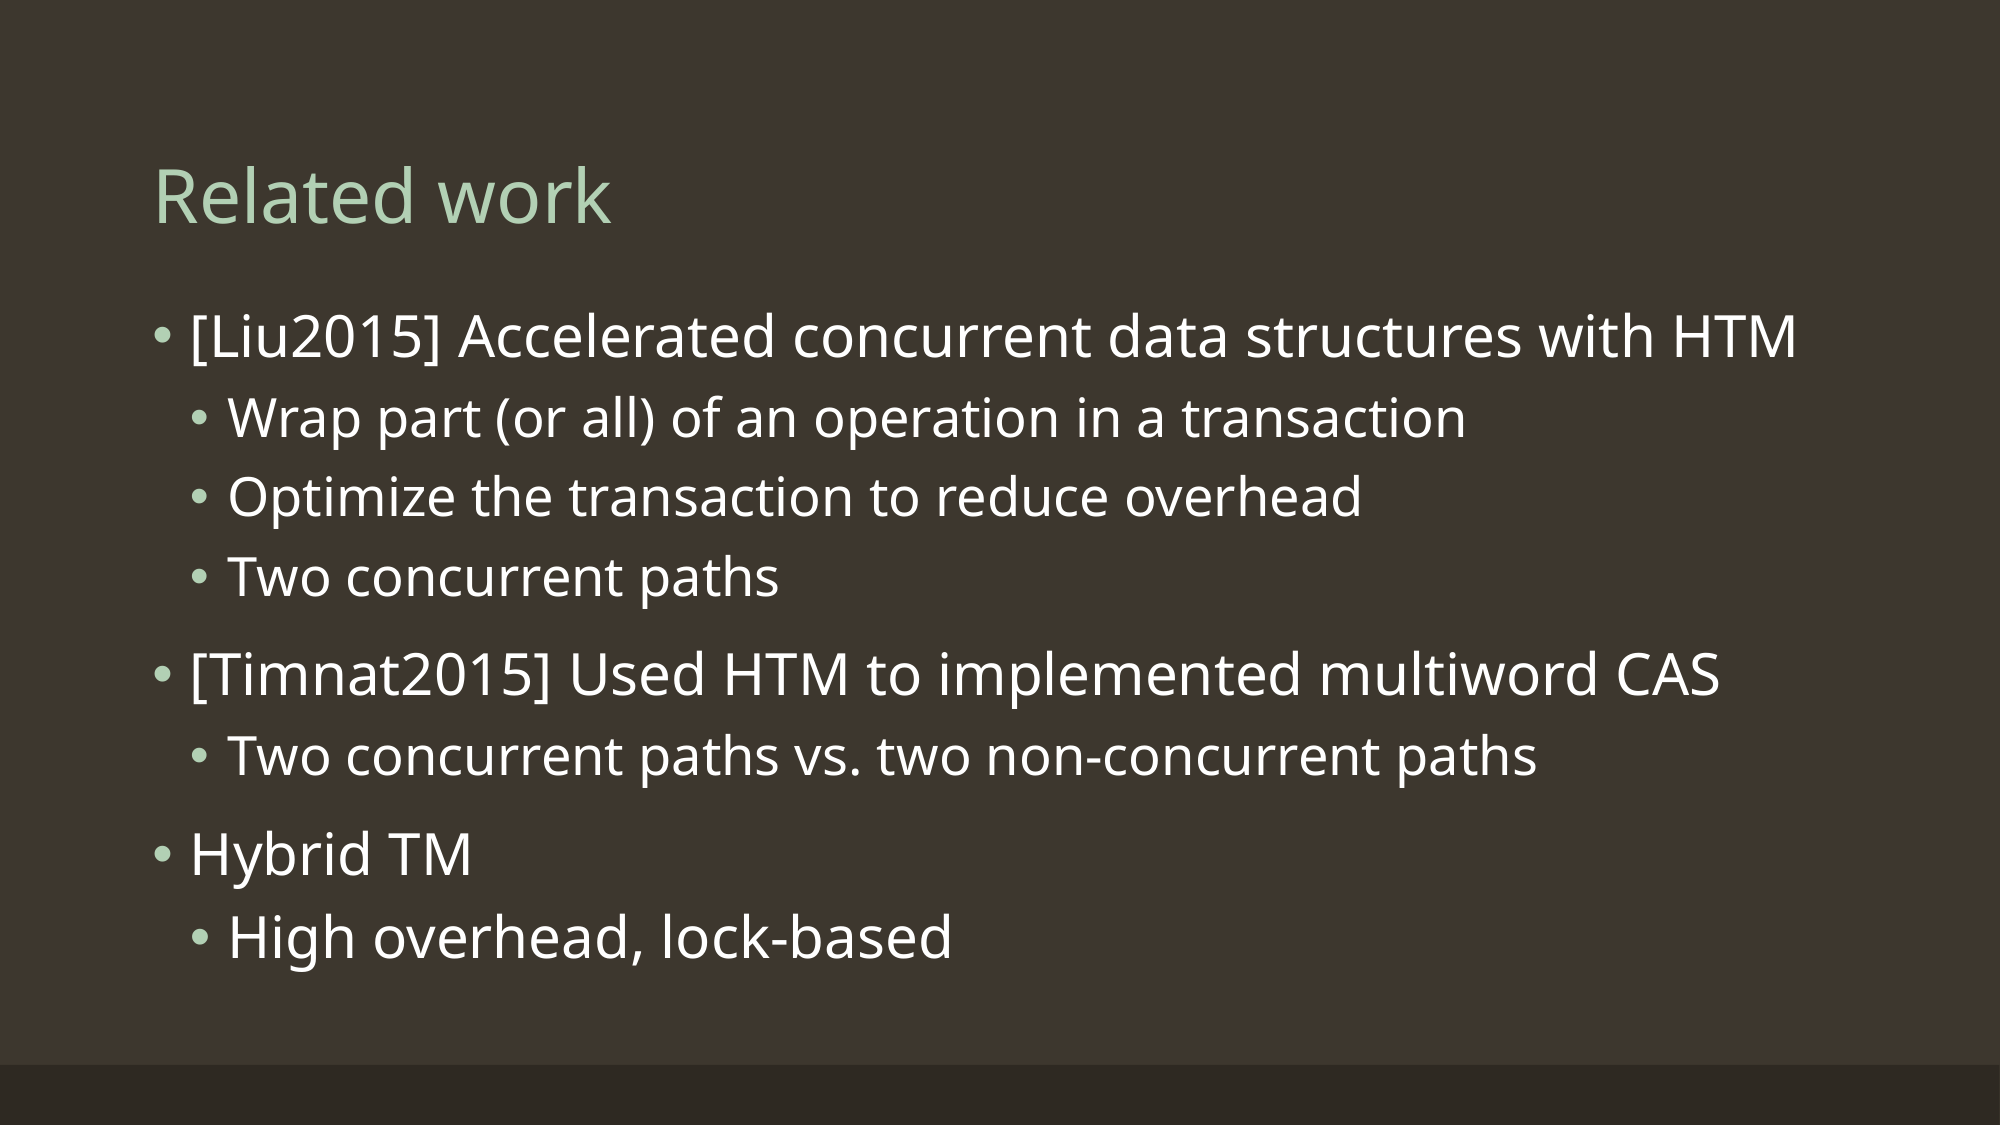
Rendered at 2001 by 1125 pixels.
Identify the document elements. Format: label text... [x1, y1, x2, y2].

title Related work [137, 59, 1863, 248]
list [Liu2015] Accelerated concurrent data structures with HTM Wrap part (or all) of an operation in a transaction Optimize the transaction to reduce overhead Two concurrent paths [Timnat2015] Used HTM to implemented multiword CAS Two concurrent paths vs. two non-concurrent paths Hybrid TM High overhead, lock-based [137, 299, 1863, 1014]
